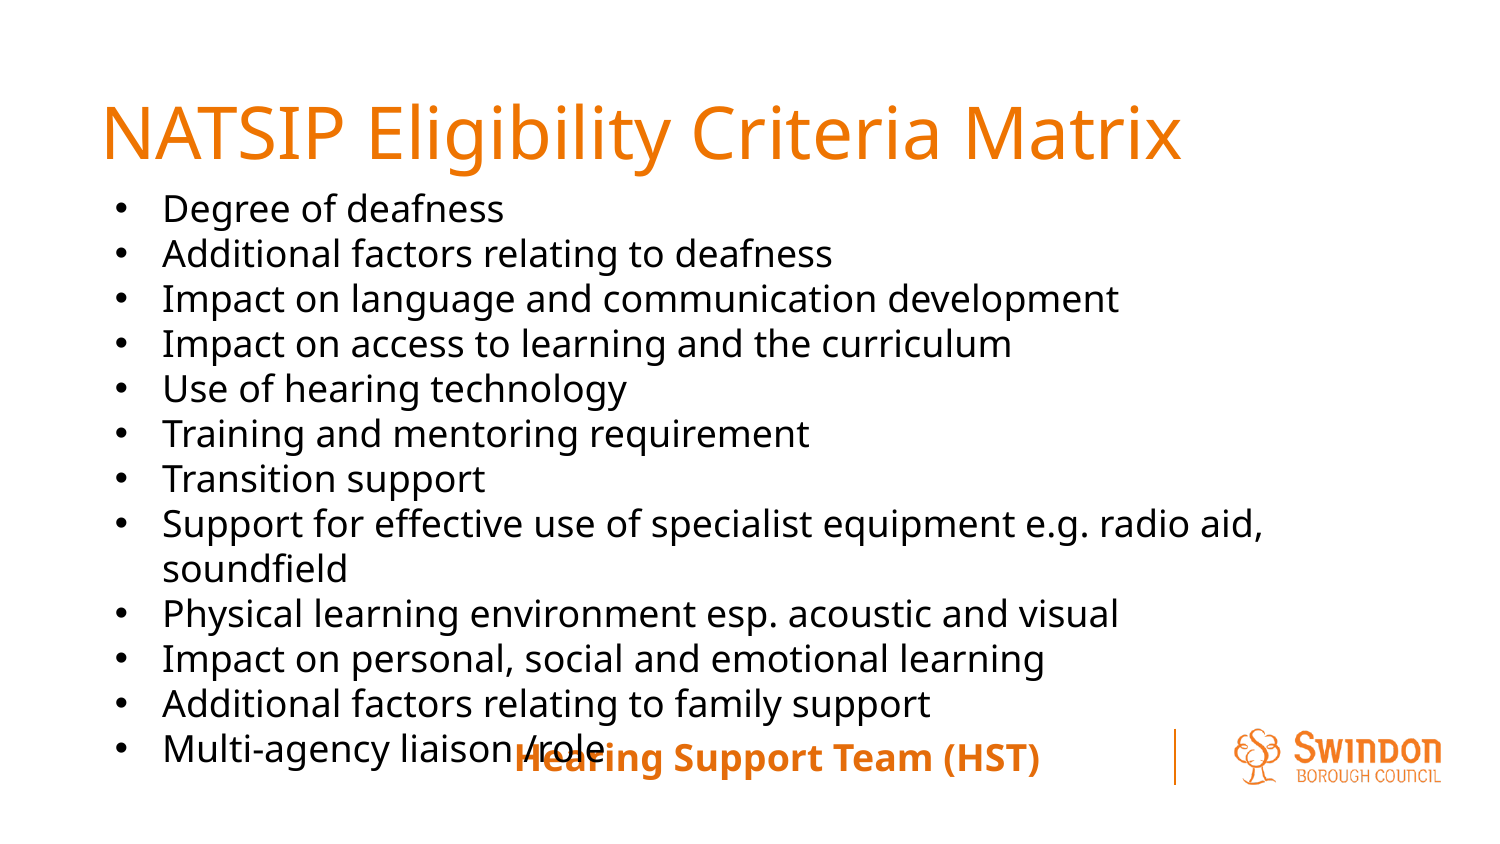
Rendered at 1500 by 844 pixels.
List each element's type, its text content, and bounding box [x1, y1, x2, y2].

picture [1400, 669, 1500, 844]
title NATSIP Eligibility Criteria Matrix [100, 55, 1400, 174]
text_box Degree of deafness Additional factors relating to deafness Impact on language and communication development Impact on access to learning and the curriculum Use of hearing technology Training and mentoring requirement Transition support Support for effective use of specialist equipment e.g. radio aid, soundfield Physical learning environment esp. acoustic and visual Impact on personal, social and emotional learning Additional factors relating to family support Multi-agency liaison /role [100, 177, 1400, 844]
